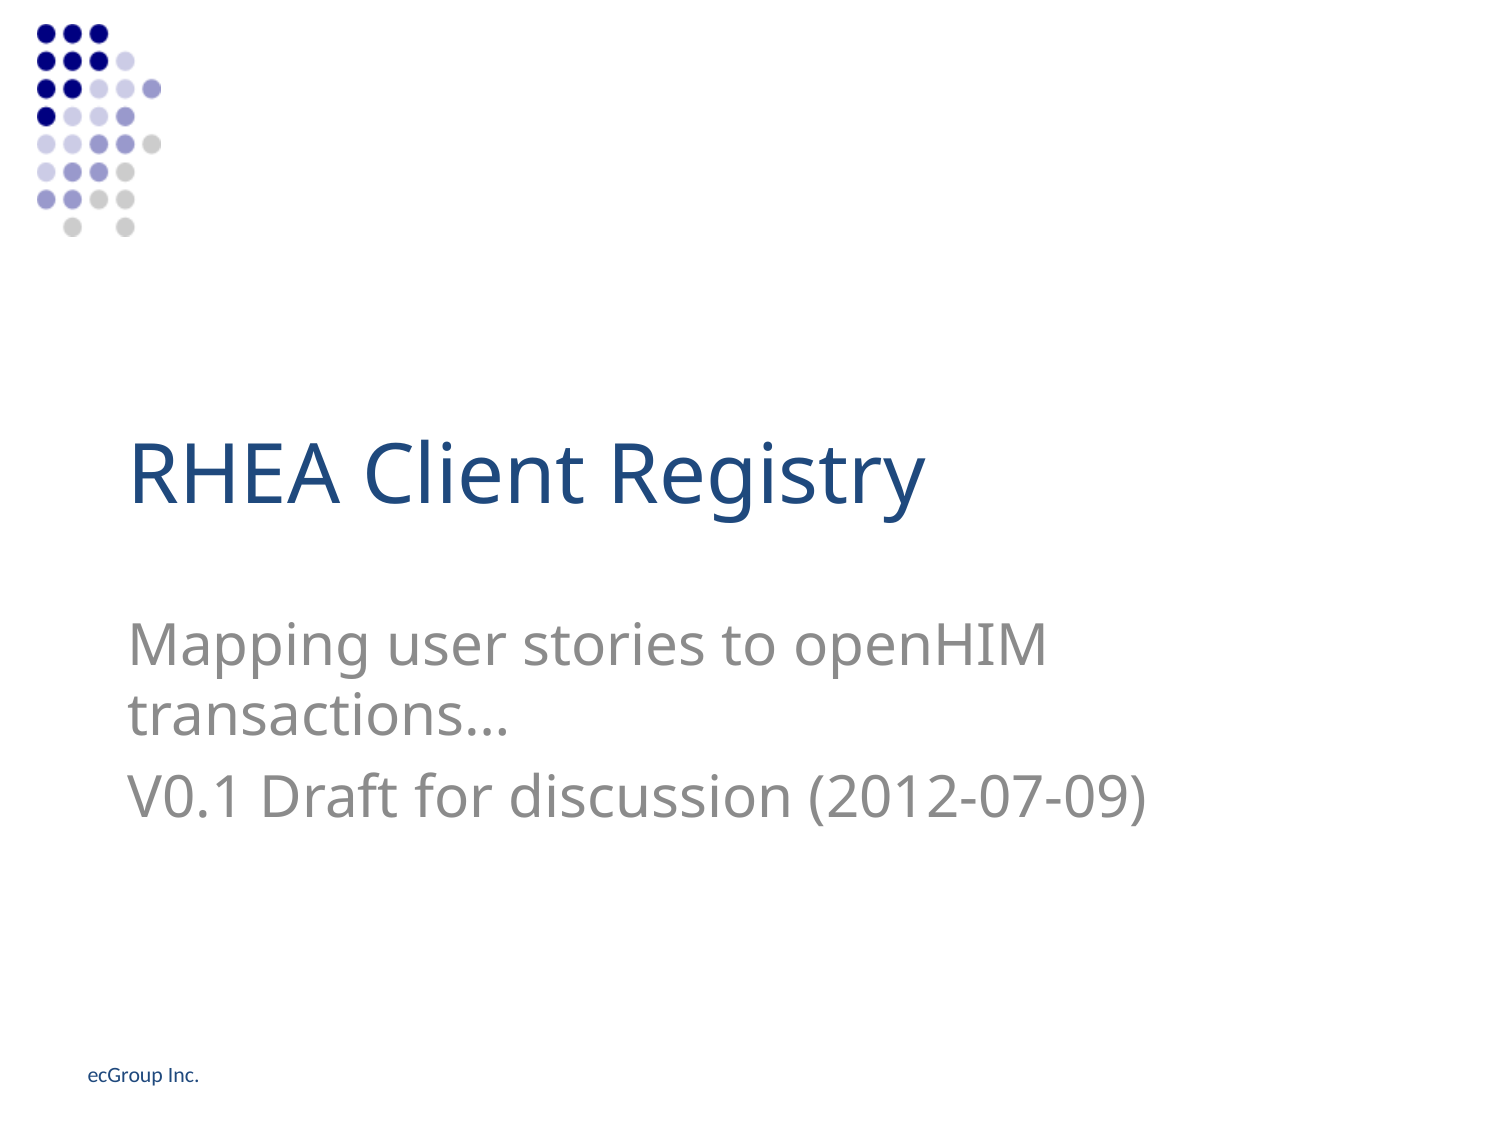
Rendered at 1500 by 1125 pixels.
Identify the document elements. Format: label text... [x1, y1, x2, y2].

picture [37, 24, 161, 237]
title RHEA Client Registry [112, 349, 1388, 591]
subtitle Mapping user stories to openHIM transactions… V0.1 Draft for discussion (2012-07-09) [112, 600, 1388, 888]
